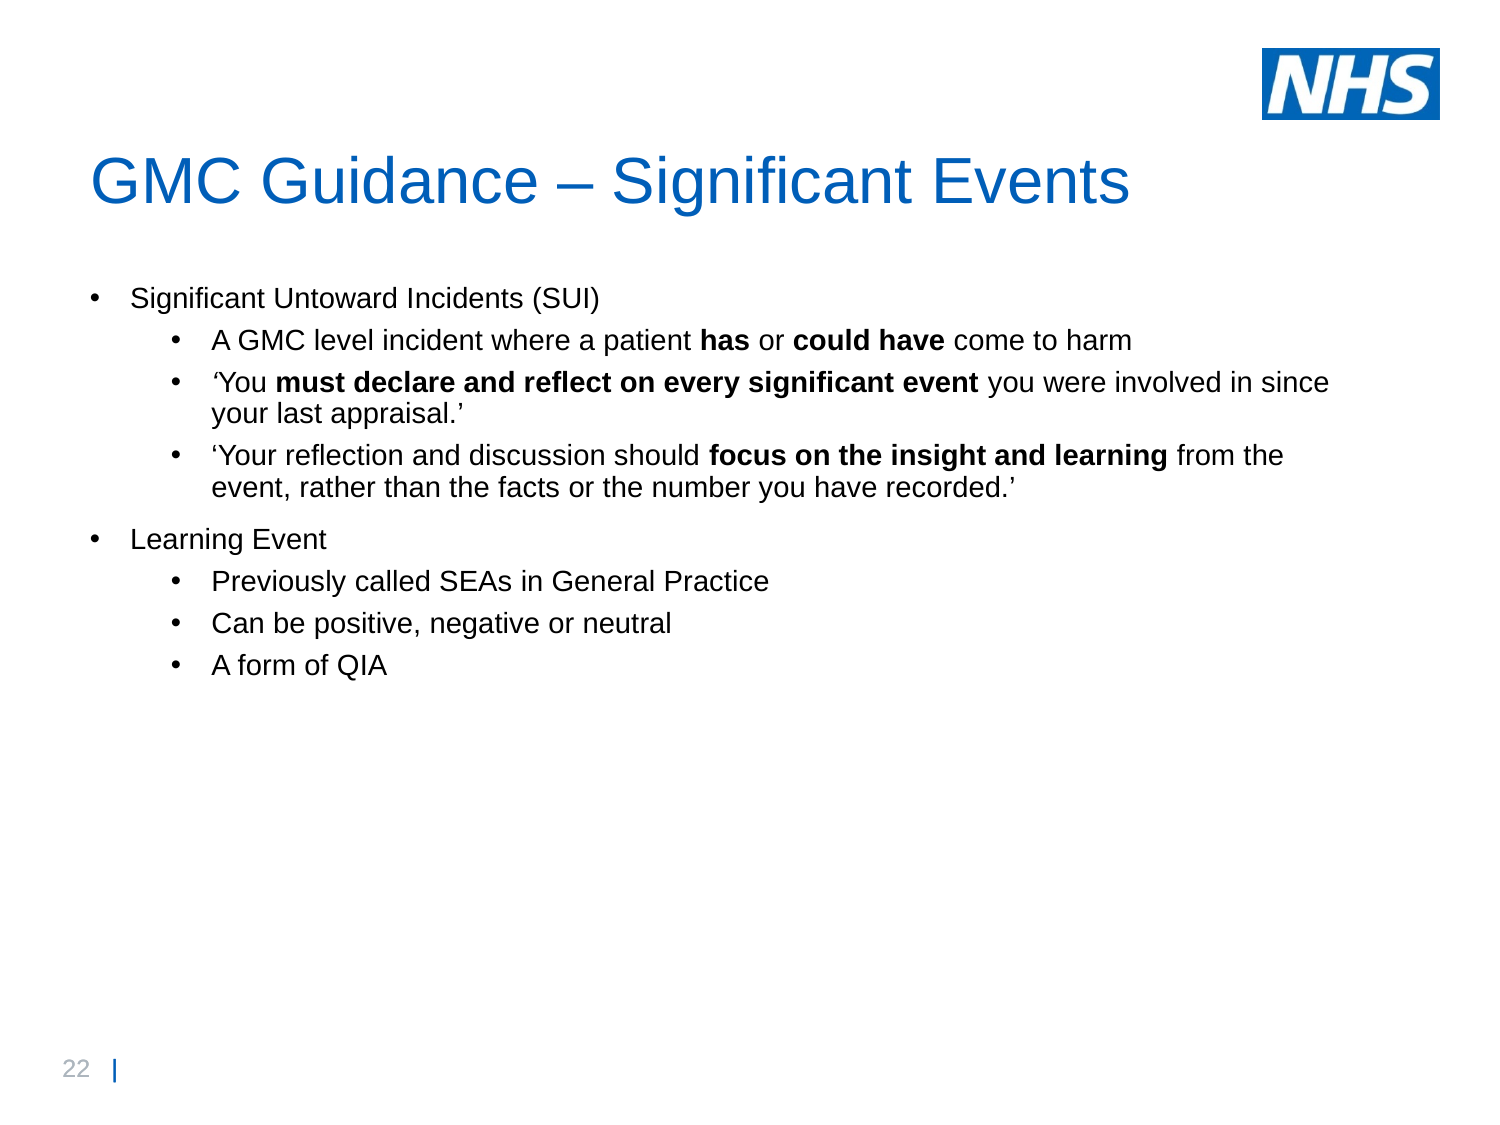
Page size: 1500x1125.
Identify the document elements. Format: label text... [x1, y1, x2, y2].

title GMC Guidance – Significant Events [75, 140, 1235, 241]
list Significant Untoward Incidents (SUI) A GMC level incident where a patient has or could have come to harm ‘You must declare and reflect on every significant event you were involved in since your last appraisal.’ ‘Your reflection and discussion should focus on the insight and learning from the event, rather than the facts or the number you have recorded.’ Learning Event Previously called SEAs in General Practice Can be positive, negative or neutral A form of QIA [75, 275, 1362, 924]
picture [1262, 48, 1440, 120]
